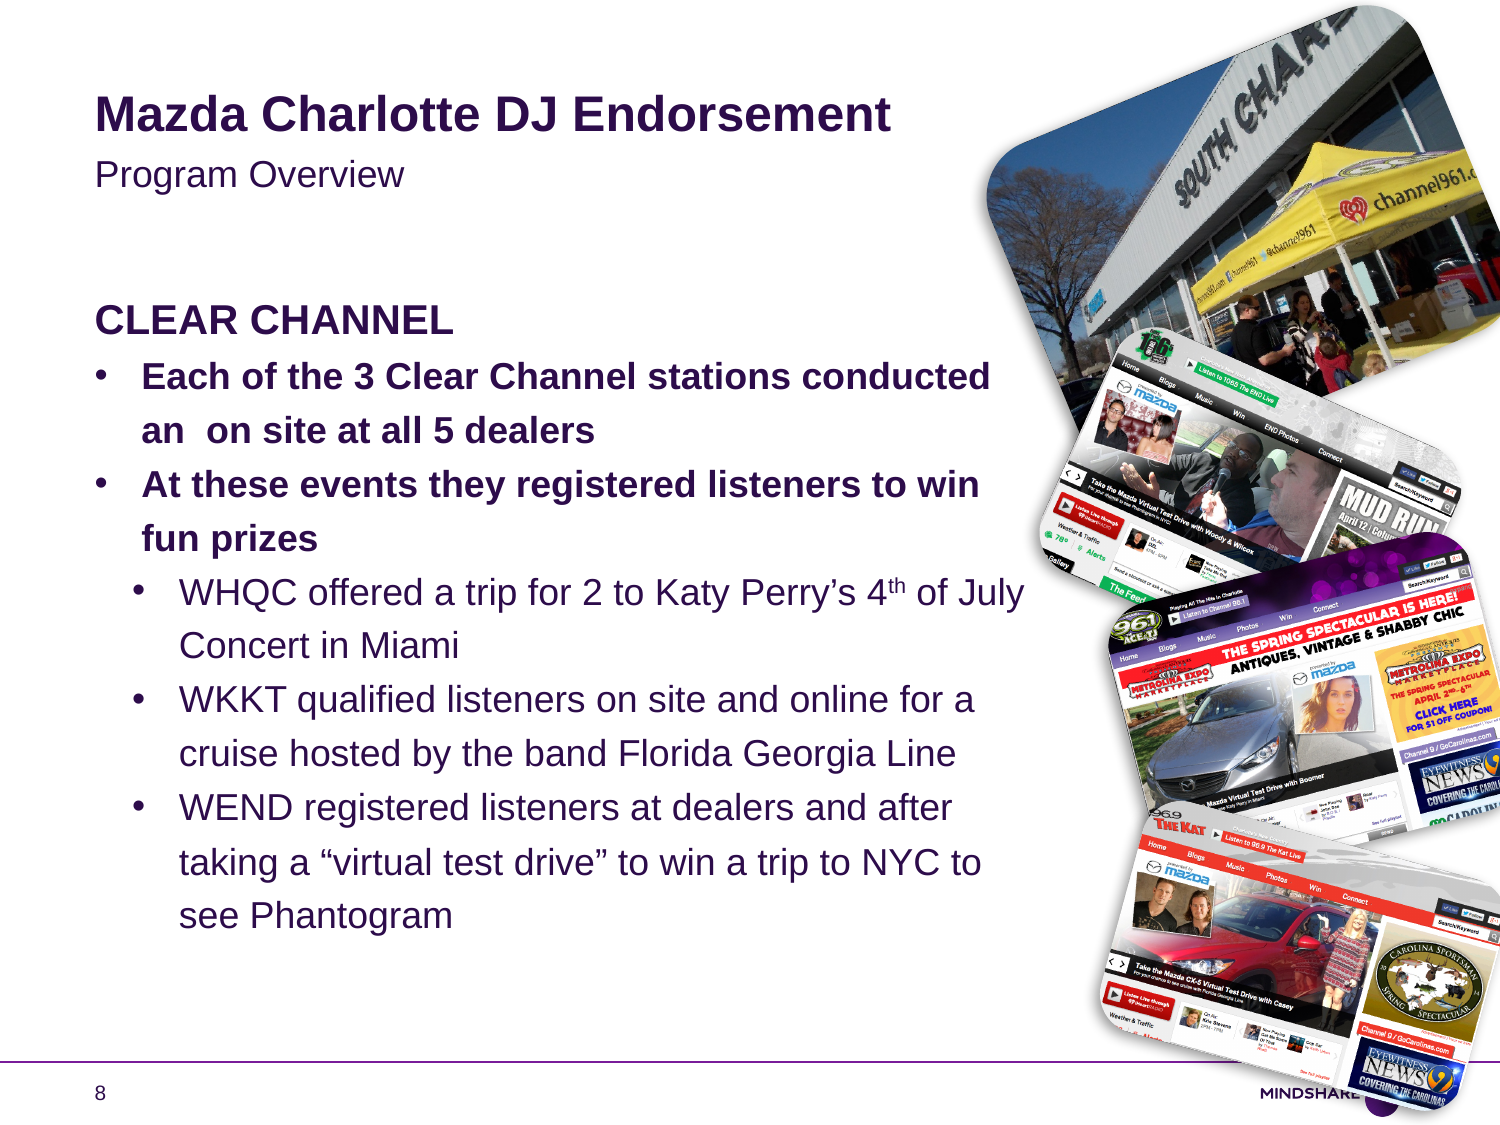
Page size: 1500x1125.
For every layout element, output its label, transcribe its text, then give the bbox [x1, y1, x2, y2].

list CLEAR CHANNEL Each of the 3 Clear Channel stations conducted an on site at all 5 dealers At these events they registered listeners to win fun prizes WHQC offered a trip for 2 to Katy Perry’s 4th of July Concert in Miami WKKT qualified listeners on site and online for a cruise hosted by the band Florida Georgia Line WEND registered listeners at dealers and after taking a “virtual test drive” to win a trip to NYC to see Phantogram [94, 282, 1038, 1088]
slide_number 8 [94, 1062, 163, 1123]
picture [989, 5, 1500, 1117]
title Mazda Charlotte DJ Endorsement [94, 81, 1002, 149]
list Program Overview [94, 149, 997, 213]
